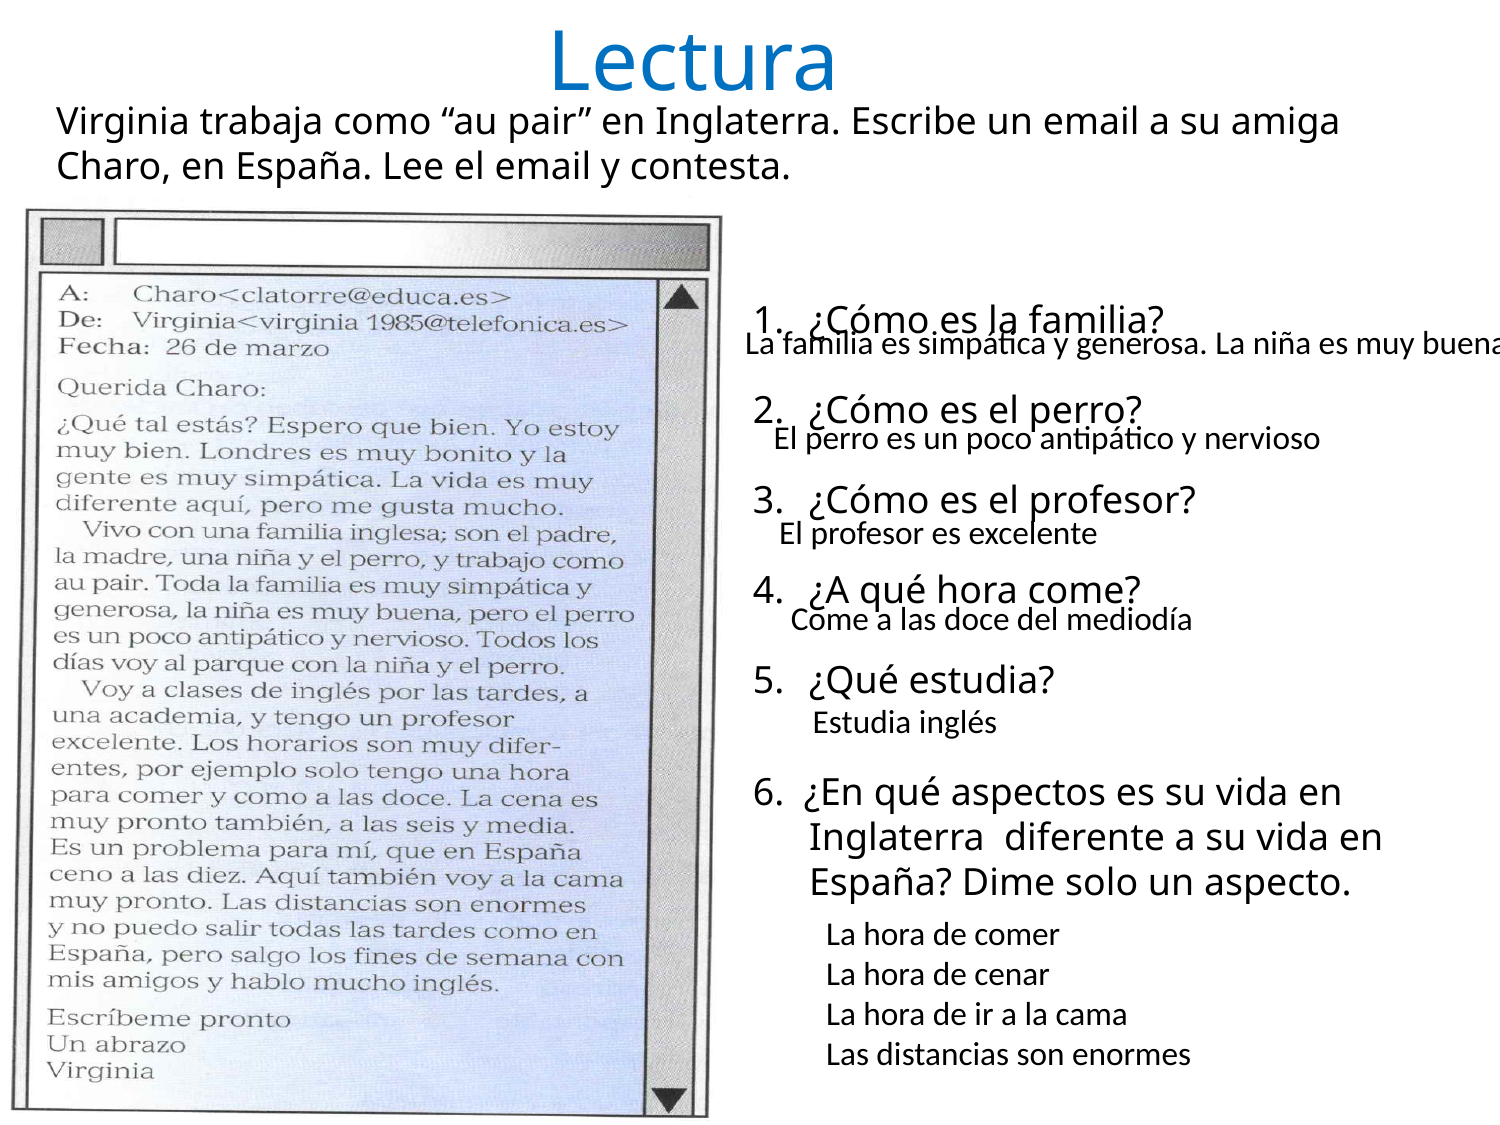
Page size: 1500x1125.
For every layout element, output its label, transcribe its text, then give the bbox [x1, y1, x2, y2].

text_box Virginia trabaja como “au pair” en Inglaterra. Escribe un email a su amiga Charo, en España. Lee el email y contesta. [41, 89, 1424, 195]
text_box ¿Cómo es la familia? ¿Cómo es el perro? ¿Cómo es el profesor? ¿A qué hora come? ¿Qué estudia? 6. ¿En qué aspectos es su vida en Inglaterra diferente a su vida en España? Dime solo un aspecto. [738, 243, 1424, 314]
text_box ¿Cómo es la familia? ¿Cómo es el perro? ¿Cómo es el profesor? ¿A qué hora come? ¿Qué estudia? 6. ¿En qué aspectos es su vida en Inglaterra diferente a su vida en España? Dime solo un aspecto. [738, 370, 1424, 911]
text_box Come a las doce del mediodía [775, 589, 1209, 645]
text_box La familia es simpática y generosa. La niña es muy buena [730, 314, 1500, 370]
text_box El profesor es excelente [764, 503, 1113, 559]
text_box El perro es un poco antipático y nervioso [759, 408, 1337, 464]
text_box Lectura [532, 0, 876, 89]
text_box La hora de comer La hora de cenar La hora de ir a la cama Las distancias son enormes [811, 905, 1207, 1080]
picture [0, 196, 727, 1125]
text_box Estudia inglés [797, 692, 1013, 747]
